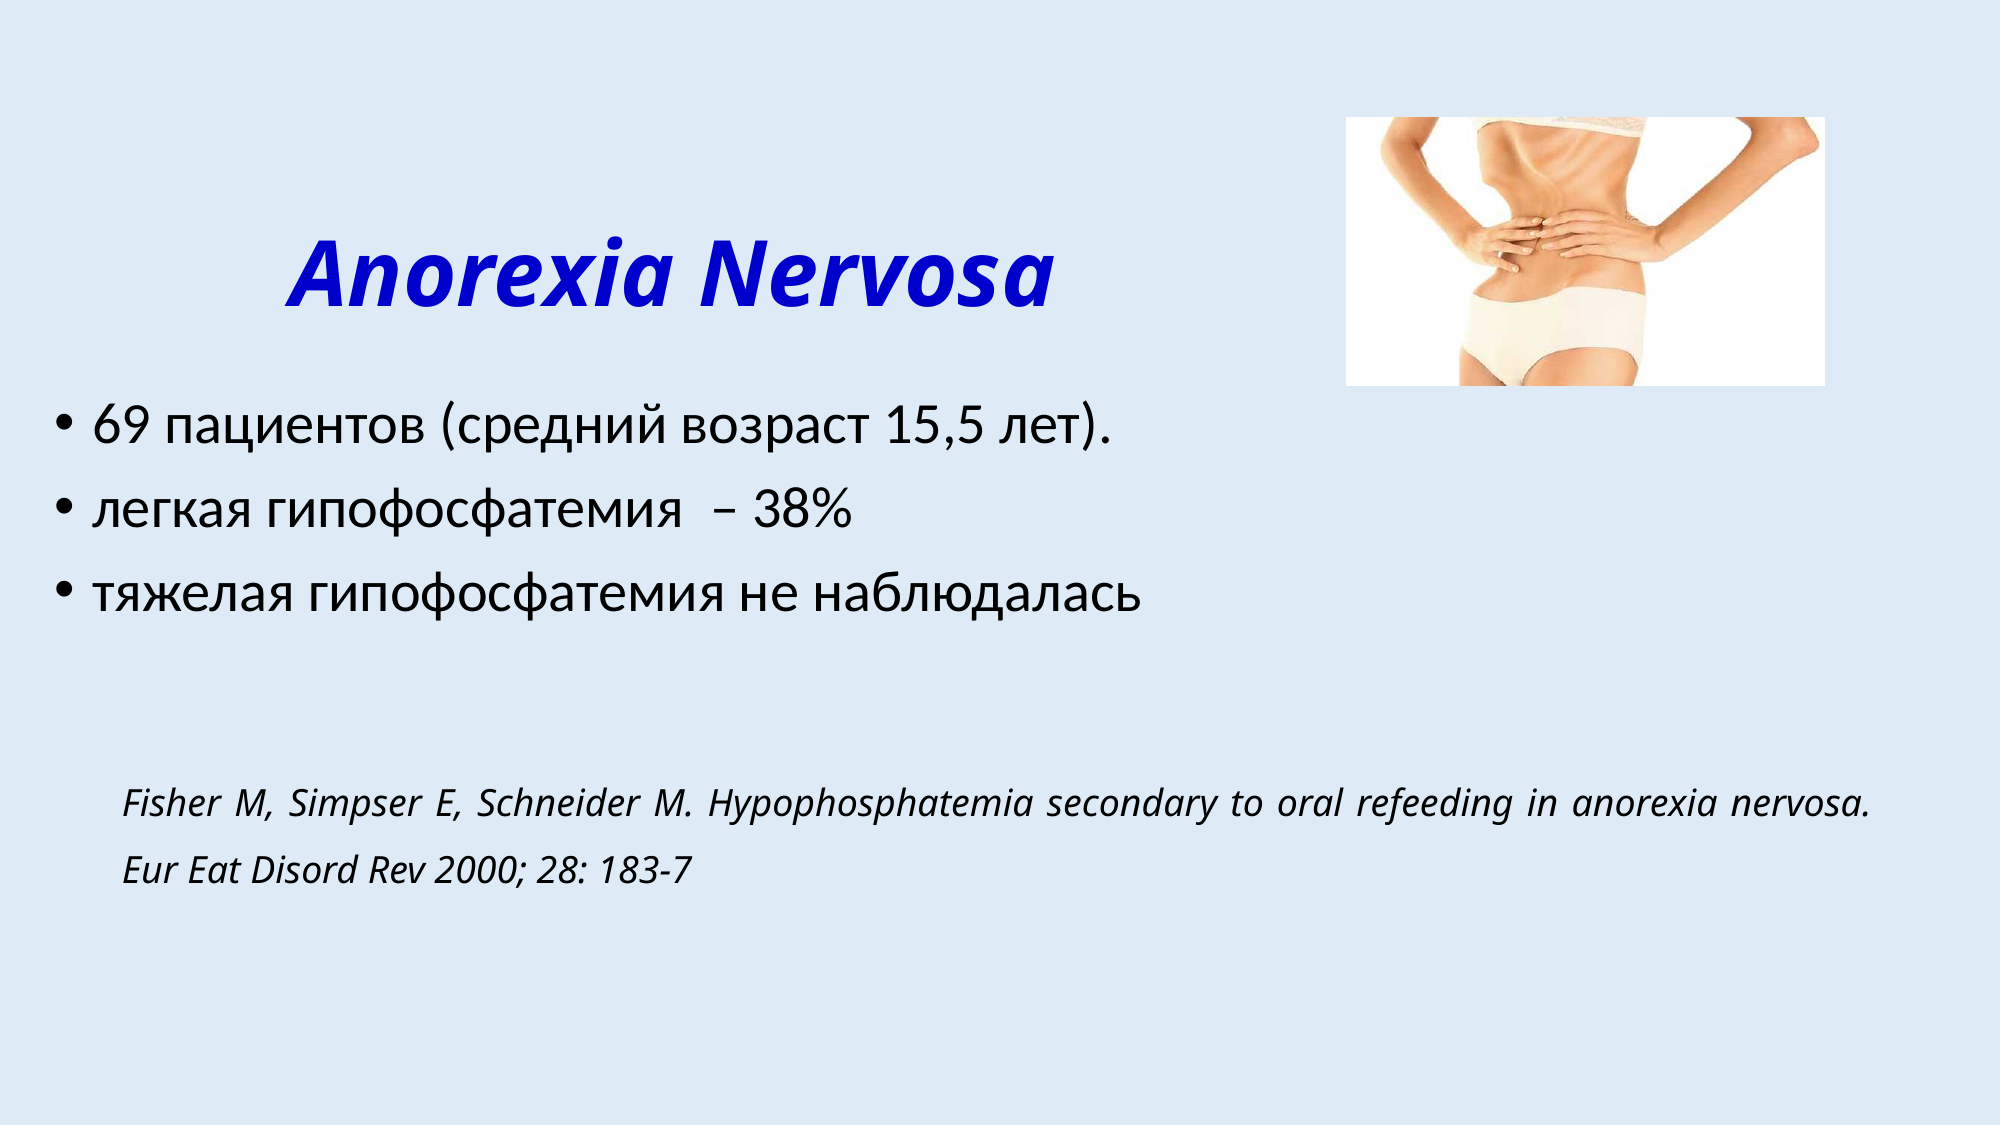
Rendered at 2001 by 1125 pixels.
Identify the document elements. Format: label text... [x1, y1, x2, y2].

text_box Fisher M, Simpser E, Schneider M. Hypophosphatemia secondary to oral refeeding in anorexia nervosa. Eur Eat Disord Rev 2000; 28: 183-7 [107, 748, 1888, 899]
picture [1346, 117, 1825, 387]
title Anorexia Nervosa [0, 168, 1346, 386]
list 69 пациентов (средний возраст 15,5 лет). легкая гипофосфатемия – 38% тяжелая гипофосфатемия не наблюдалась [39, 386, 1765, 825]
